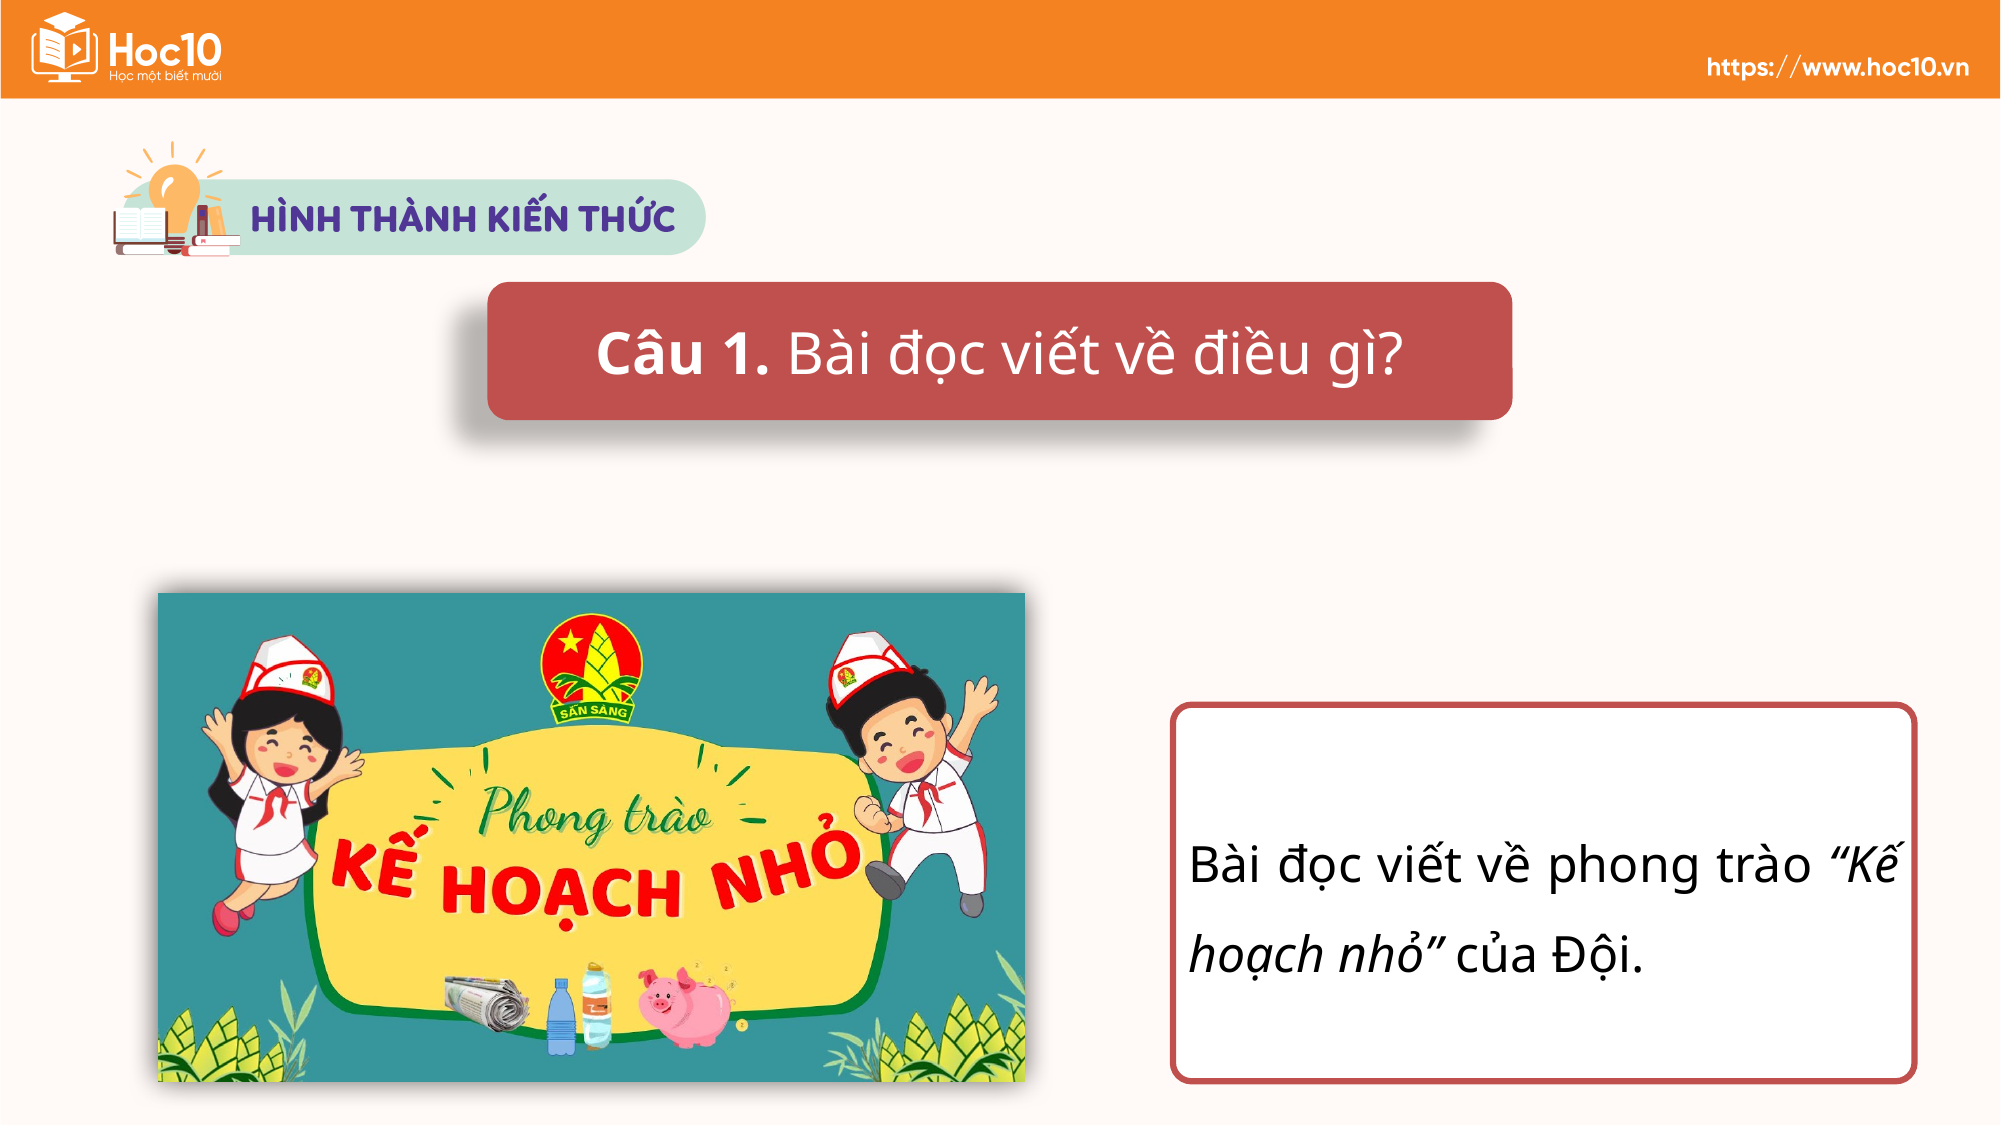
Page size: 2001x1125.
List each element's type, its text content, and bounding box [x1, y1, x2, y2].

text_box Câu 1. Bài đọc viết về điều gì? [487, 281, 1513, 421]
text_box Bài đọc viết về phong trào “Kế hoạch nhỏ” của Đội. [1172, 704, 1915, 1082]
picture [0, 0, 2001, 1125]
